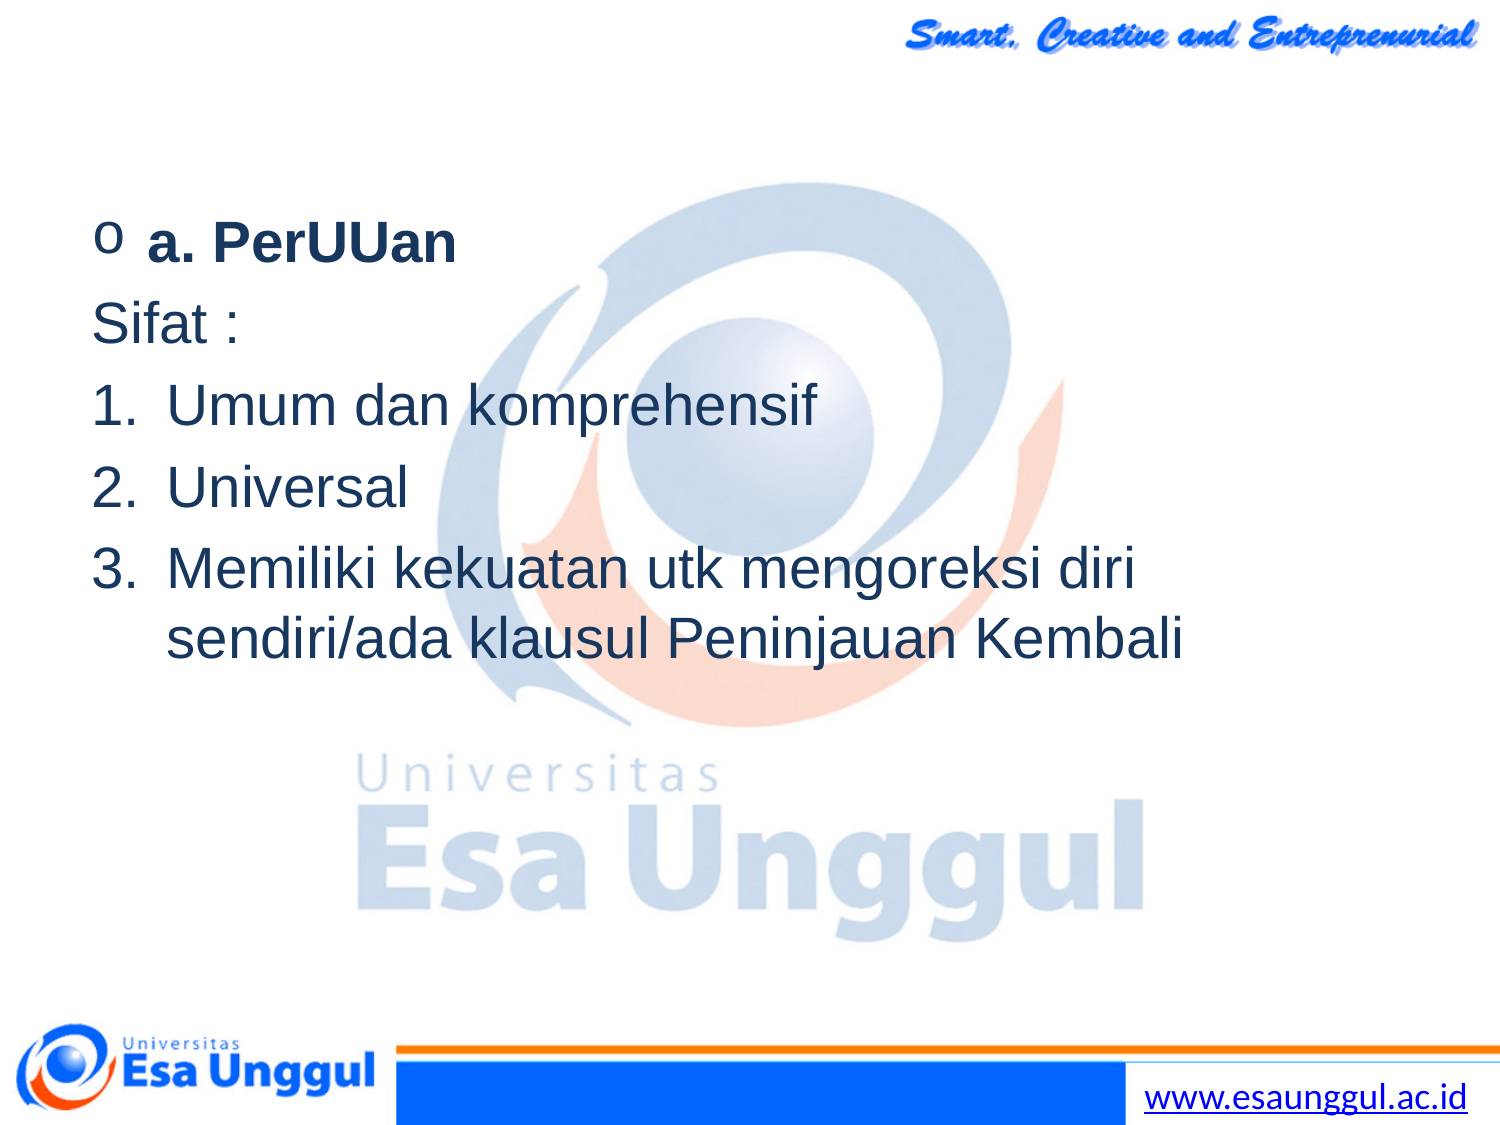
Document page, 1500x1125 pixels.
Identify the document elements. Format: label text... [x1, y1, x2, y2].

list a. PerUUan Sifat : Umum dan komprehensif Universal Memiliki kekuatan utk mengoreksi diri sendiri/ada klausul Peninjauan Kembali [76, 196, 1424, 1000]
picture [0, 0, 1500, 1125]
